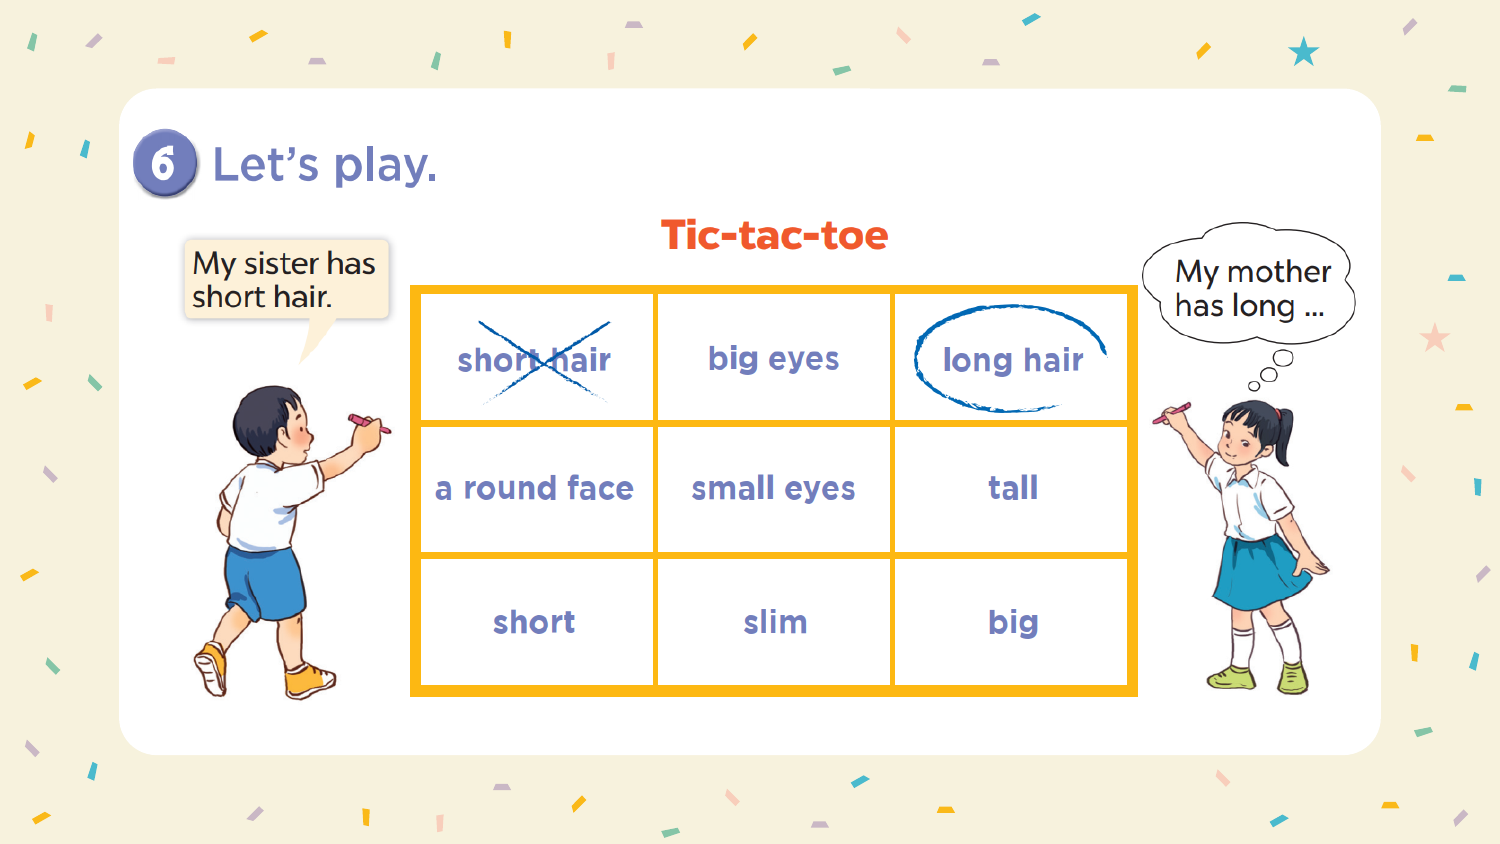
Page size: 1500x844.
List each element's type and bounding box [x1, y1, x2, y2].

picture [124, 121, 1363, 735]
